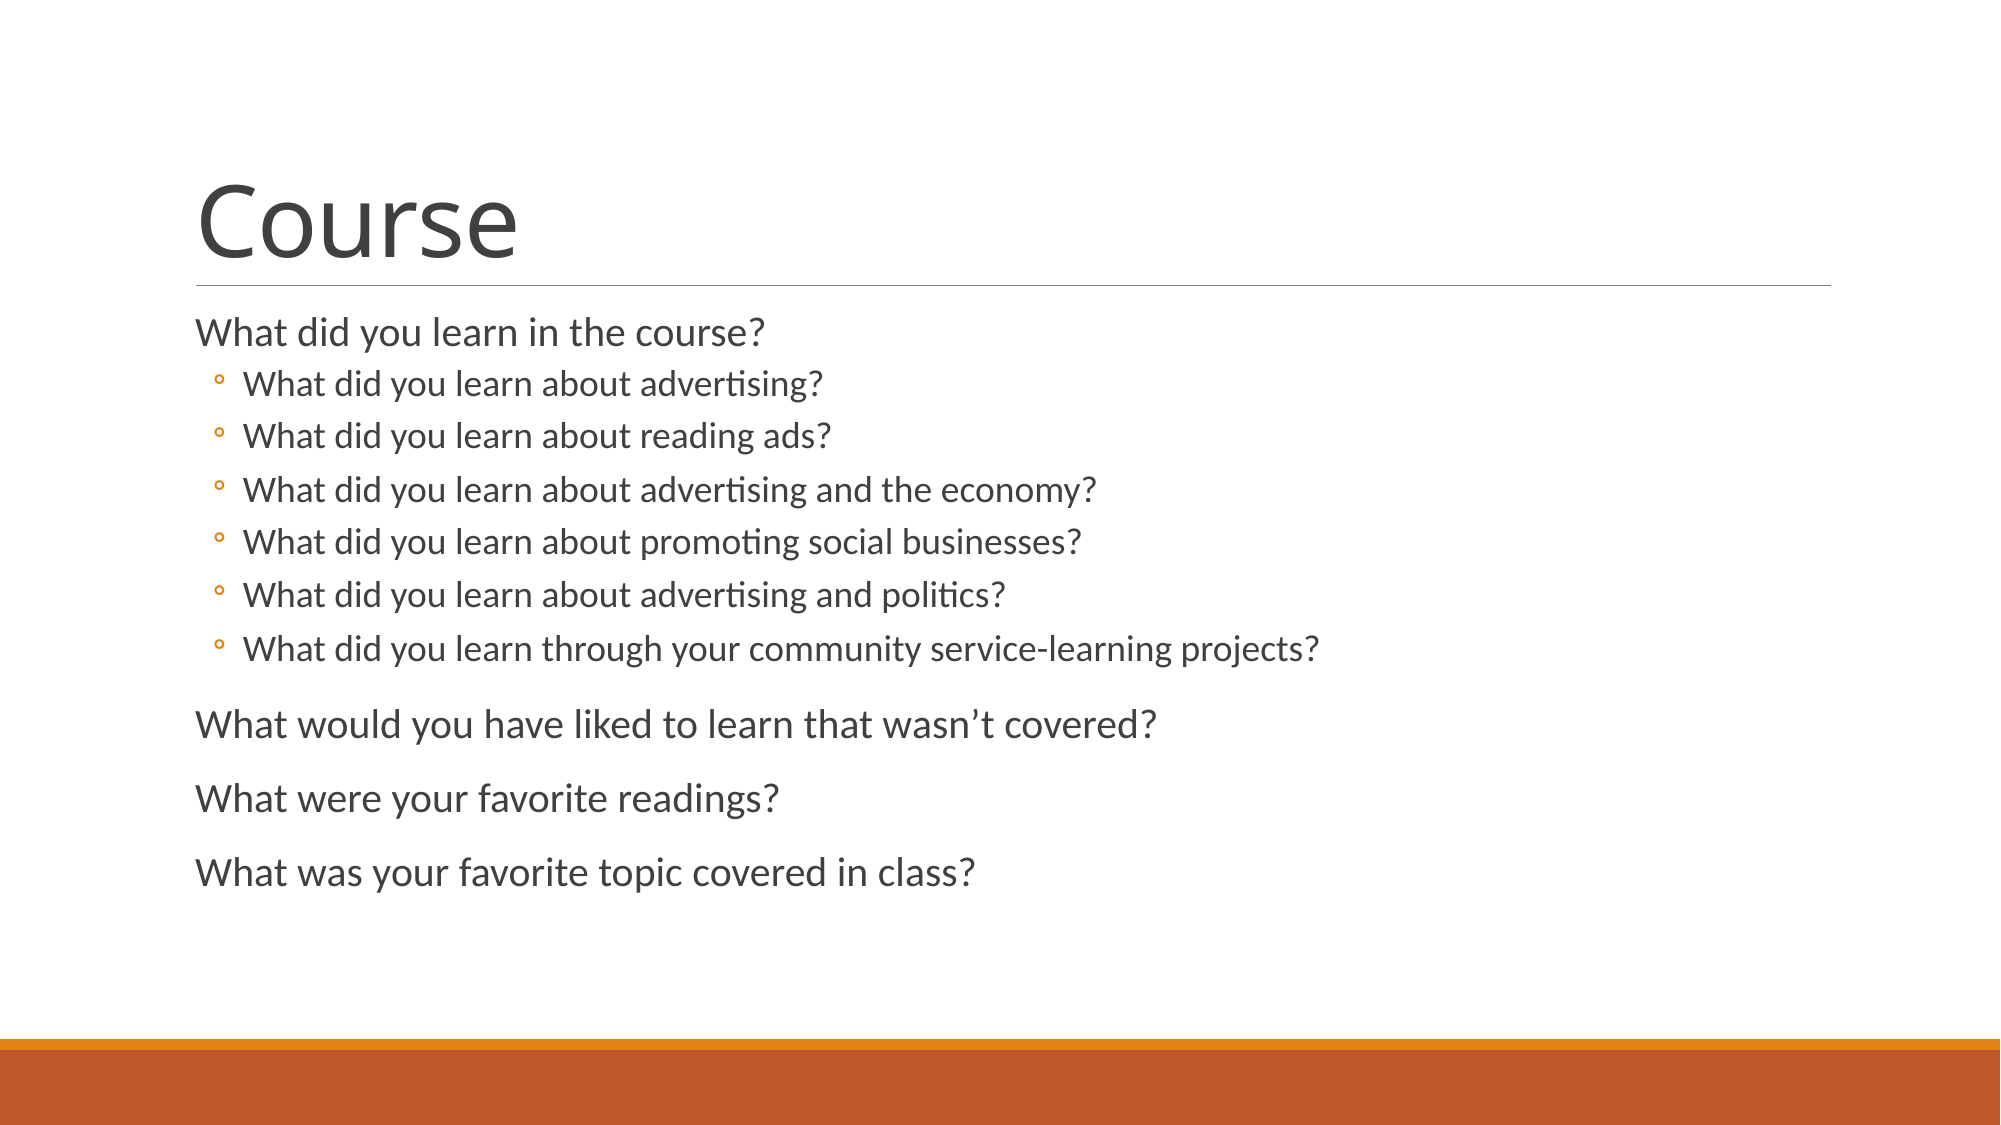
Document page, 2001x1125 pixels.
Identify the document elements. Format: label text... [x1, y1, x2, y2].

list What did you learn in the course? What did you learn about advertising? What did you learn about reading ads? What did you learn about advertising and the economy? What did you learn about promoting social businesses? What did you learn about advertising and politics? What did you learn through your community service-learning projects? What would you have liked to learn that wasn’t covered? What were your favorite readings? What was your favorite topic covered in class? [180, 302, 1830, 963]
title Course [180, 47, 1830, 285]
